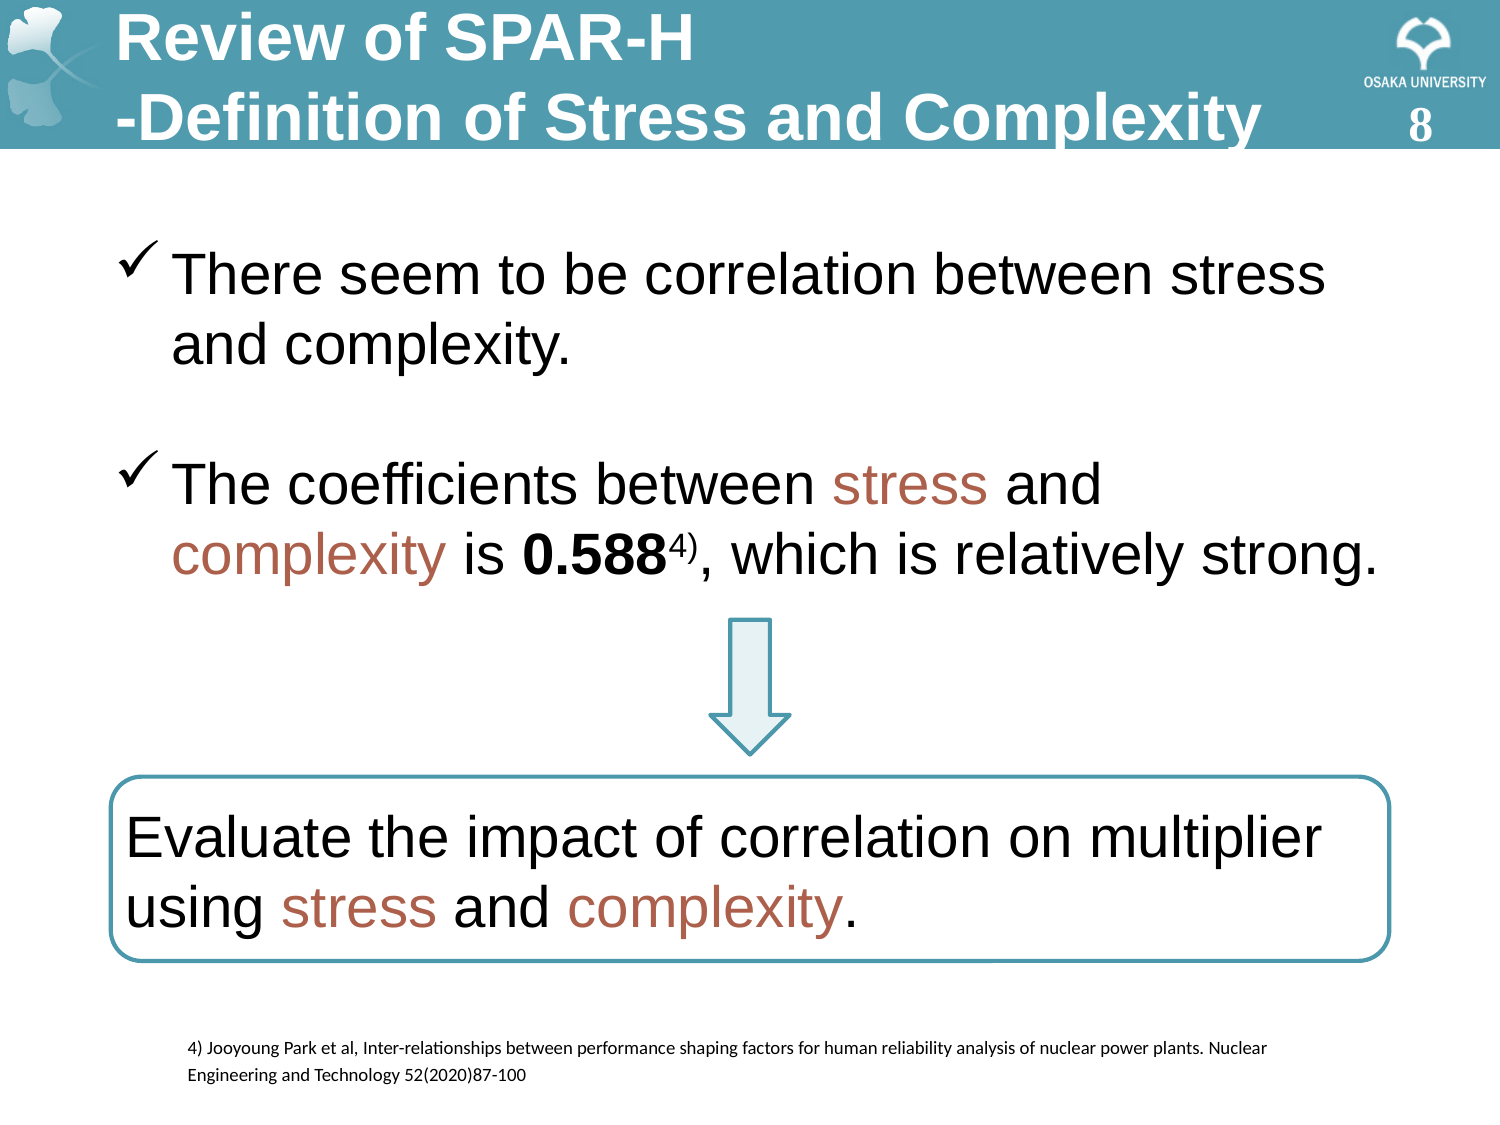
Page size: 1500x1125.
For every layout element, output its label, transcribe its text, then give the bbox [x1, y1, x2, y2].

text_box There seem to be correlation between stress and complexity. The coefficients between stress and complexity is 0.5884), which is relatively strong. [100, 229, 1406, 594]
text_box [708, 617, 792, 757]
text_box 4) Jooyoung Park et al, Inter-relationships between performance shaping factors for human reliability analysis of nuclear power plants. Nuclear Engineering and Technology 52(2020)87-100 [172, 1023, 1363, 1093]
text_box Review of SPAR-H -Definition of Stress and Complexity [100, 1, 1379, 145]
slide_number 7 [1379, 98, 1480, 145]
text_box Evaluate the impact of correlation on multiplier using stress and complexity. [108, 774, 1392, 964]
